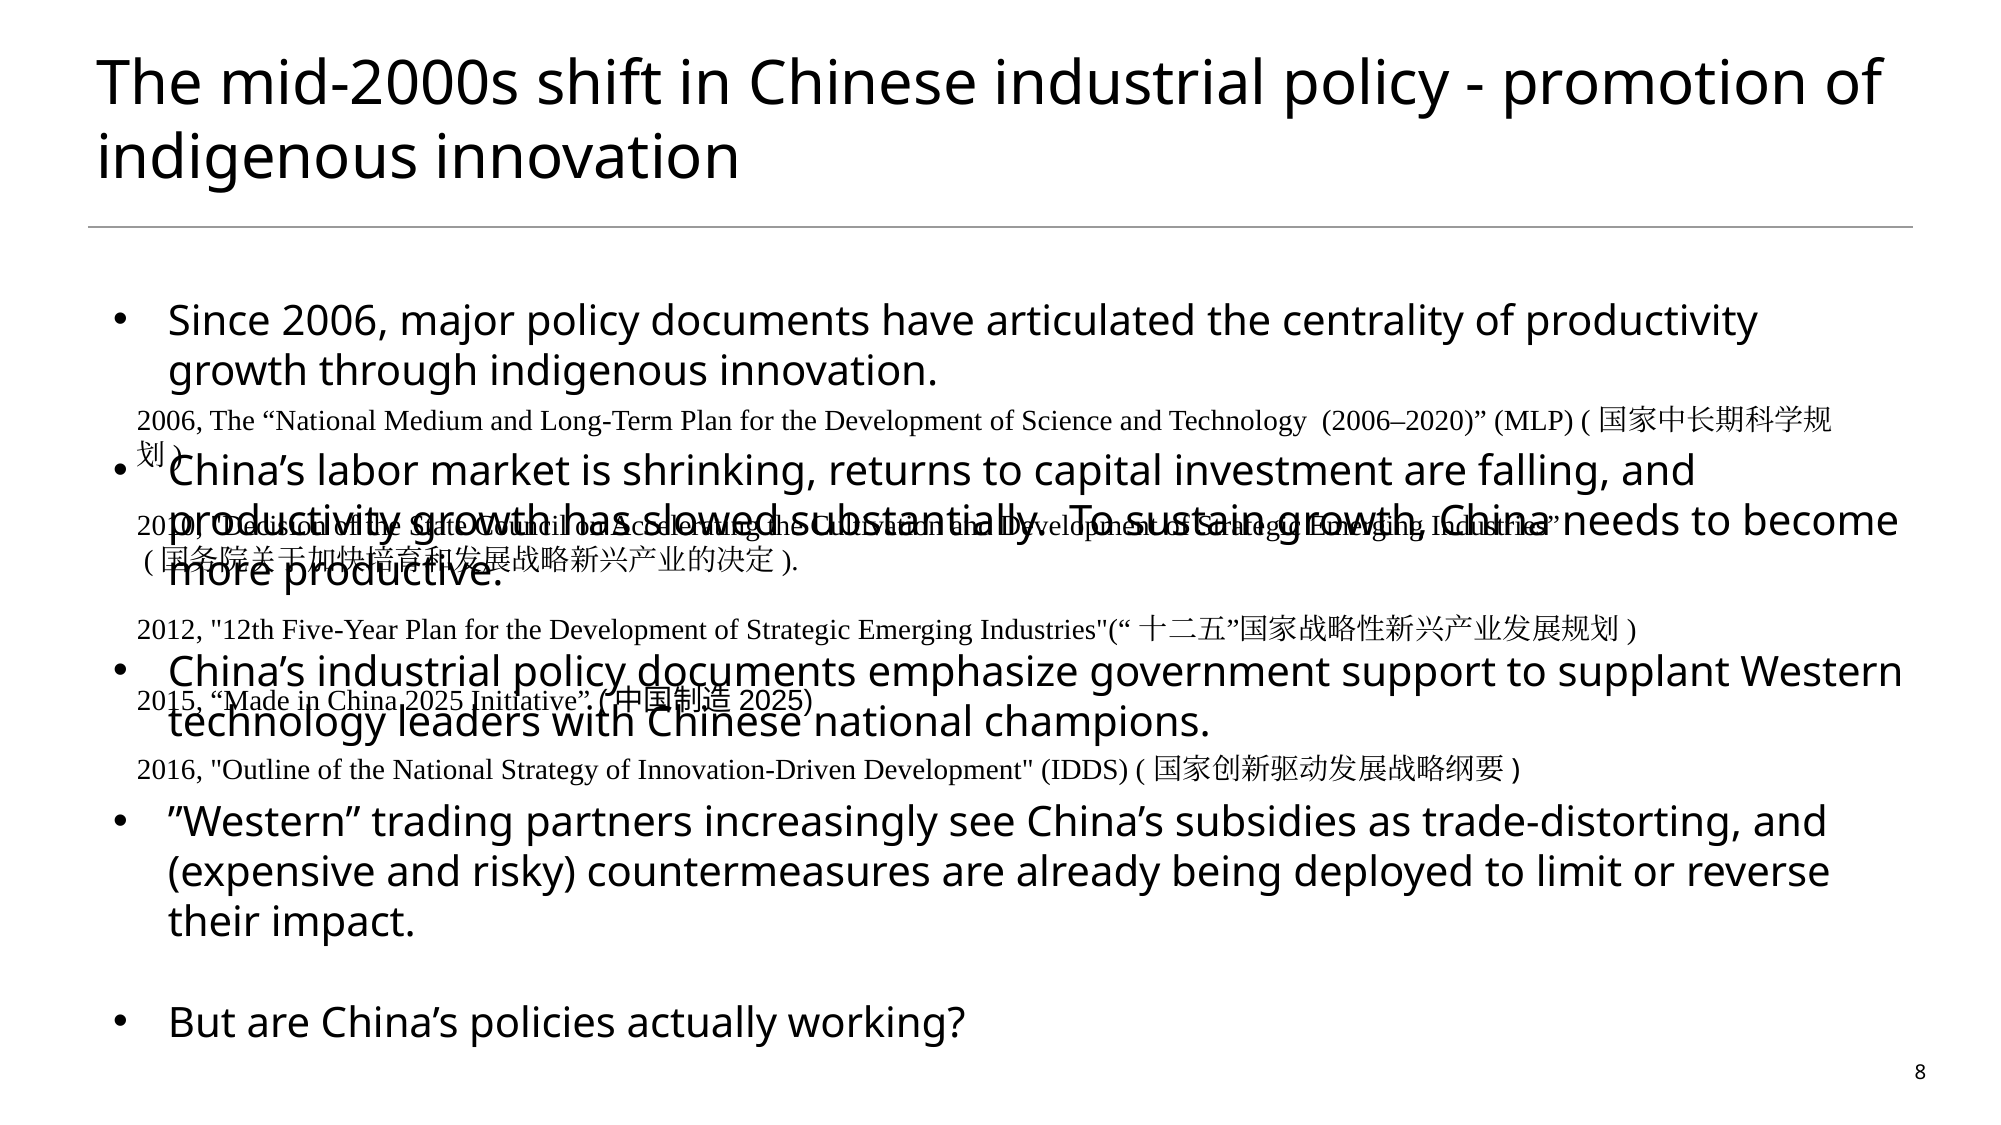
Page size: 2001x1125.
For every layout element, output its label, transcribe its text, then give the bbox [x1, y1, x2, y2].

list Since 2006, major policy documents have articulated the centrality of productivity growth through indigenous innovation. China’s labor market is shrinking, returns to capital investment are falling, and productivity growth has slowed substantially. To sustain growth, China needs to become more productive. China’s industrial policy documents emphasize government support to supplant Western technology leaders with Chinese national champions. ”Western” trading partners increasingly see China’s subsidies as trade-distorting, and (expensive and risky) countermeasures are already being deployed to limit or reverse their impact. But are China’s policies actually working? [91, 285, 1916, 1055]
text_box 2006, The “National Medium and Long-Term Plan for the Development of Science and Technology (2006–2020)” (MLP) (国家中长期科学规划) 2010, "Decision of the State Council on Accelerating the Cultivation and Development of Strategic Emerging Industries” (国务院关于加快培育和发展战略新兴产业的决定). 2012, "12th Five-Year Plan for the Development of Strategic Emerging Industries"(“十二五”国家战略性新兴产业发展规划) 2015, “Made in China 2025 Initiative” (中国制造2025) 2016, "Outline of the National Strategy of Innovation-Driven Development" (IDDS) (国家创新驱动发展战略纲要) [122, 393, 1878, 890]
slide_number 8 [1895, 426, 1935, 1096]
title The mid-2000s shift in Chinese industrial policy - promotion of indigenous innovation [87, 32, 1959, 200]
